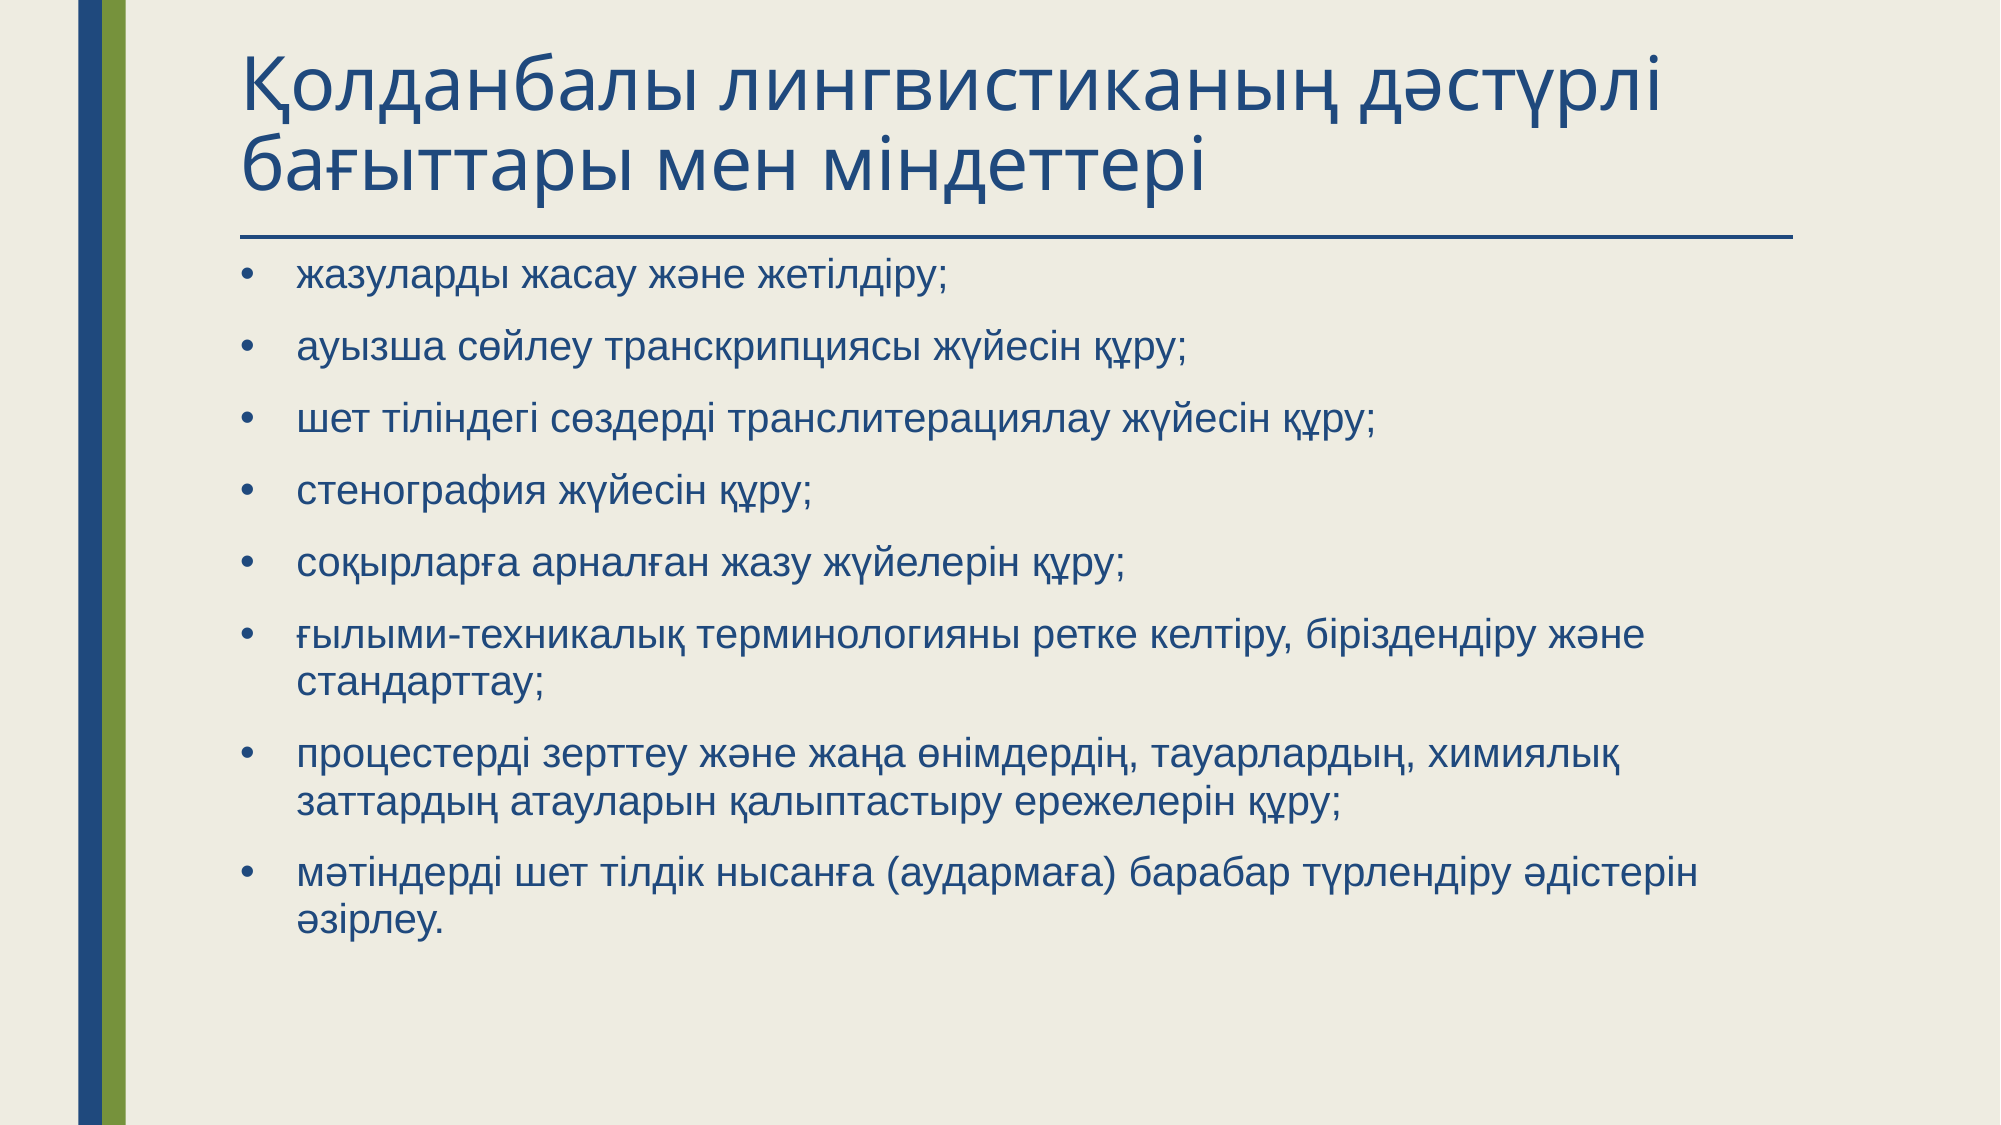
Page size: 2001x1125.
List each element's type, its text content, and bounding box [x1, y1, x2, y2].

title Қолданбалы лингвистиканың дәстүрлі бағыттары мен міндеттері [225, 38, 1800, 158]
list жазуларды жасау және жетілдіру; ауызша сөйлеу транскрипциясы жүйесін құру; шет тіліндегі сөздерді транслитерациялау жүйесін құру; стенография жүйесін құру; соқырларға арналған жазу жүйелерін құру; ғылыми-техникалық терминологияны ретке келтіру, біріздендіру және стандарттау; процестерді зерттеу және жаңа өнімдердің, тауарлардың, химиялық заттардың атауларын қалыптастыру ережелерін құру; мәтіндерді шет тілдік нысанға (аудармаға) барабар түрлендіру әдістерін әзірлеу. [225, 243, 1800, 963]
